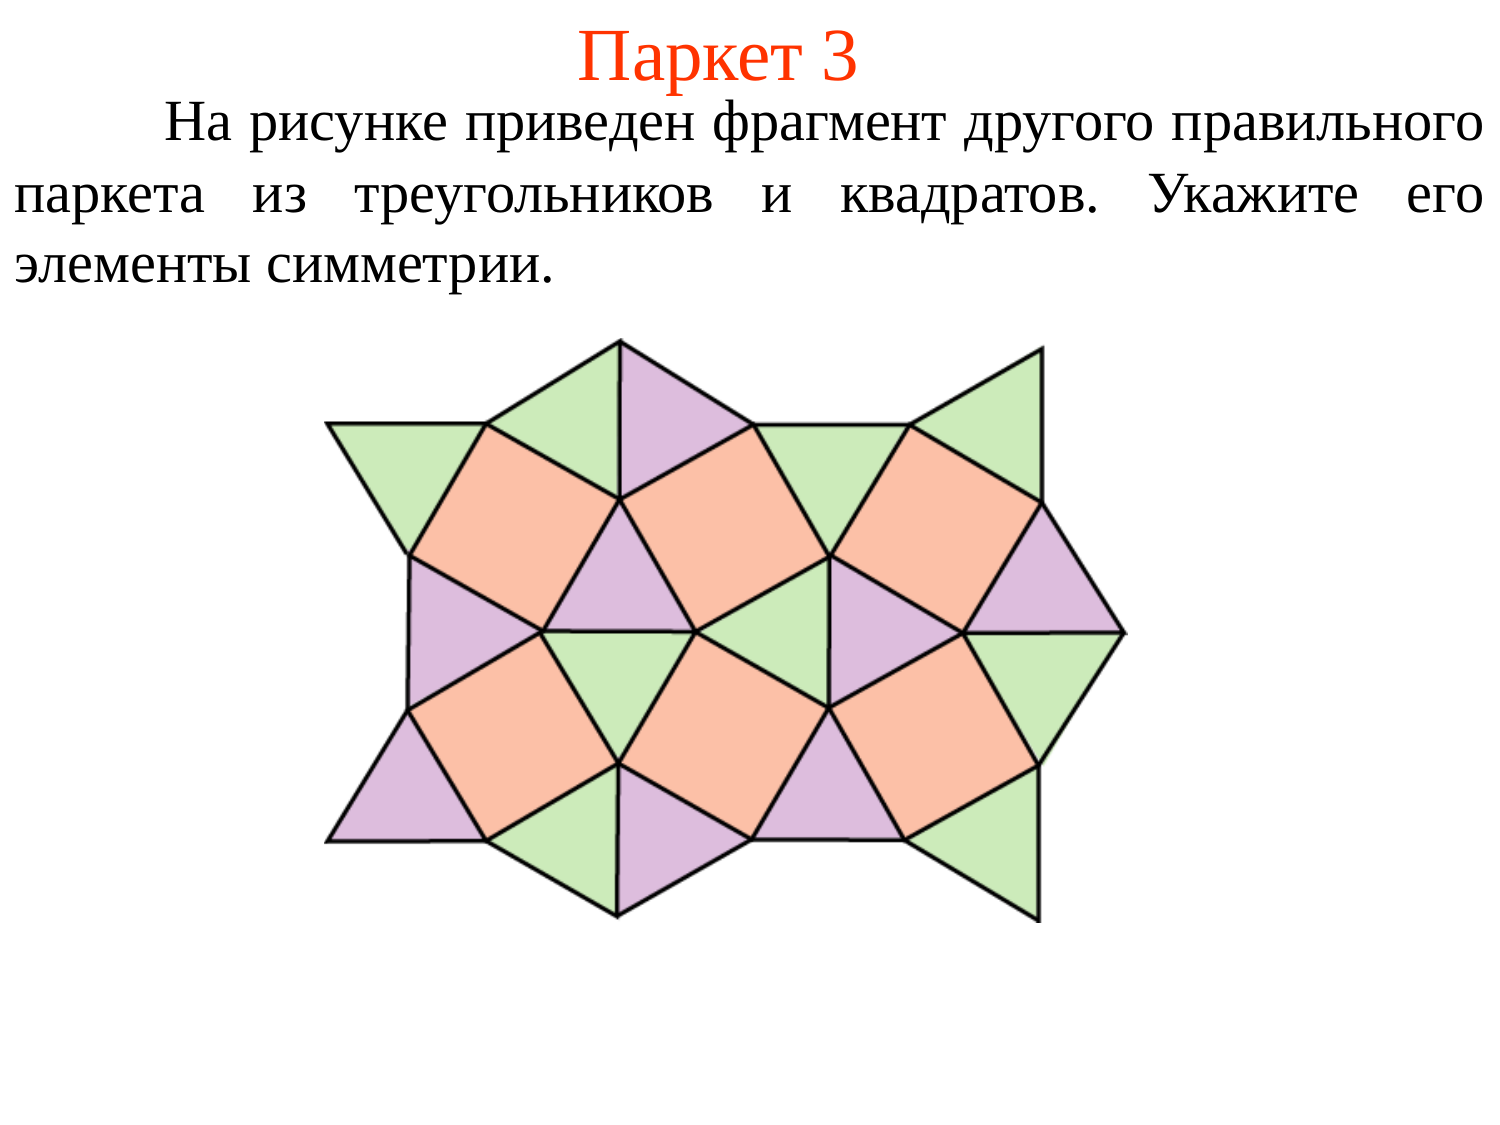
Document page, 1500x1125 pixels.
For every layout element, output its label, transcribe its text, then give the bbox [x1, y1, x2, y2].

picture [324, 337, 1128, 923]
text_box На рисунке приведен фрагмент другого правильного паркета из треугольников и квадратов. Укажите его элементы симметрии. [0, 66, 1500, 301]
title Паркет 3 [112, 0, 1325, 66]
